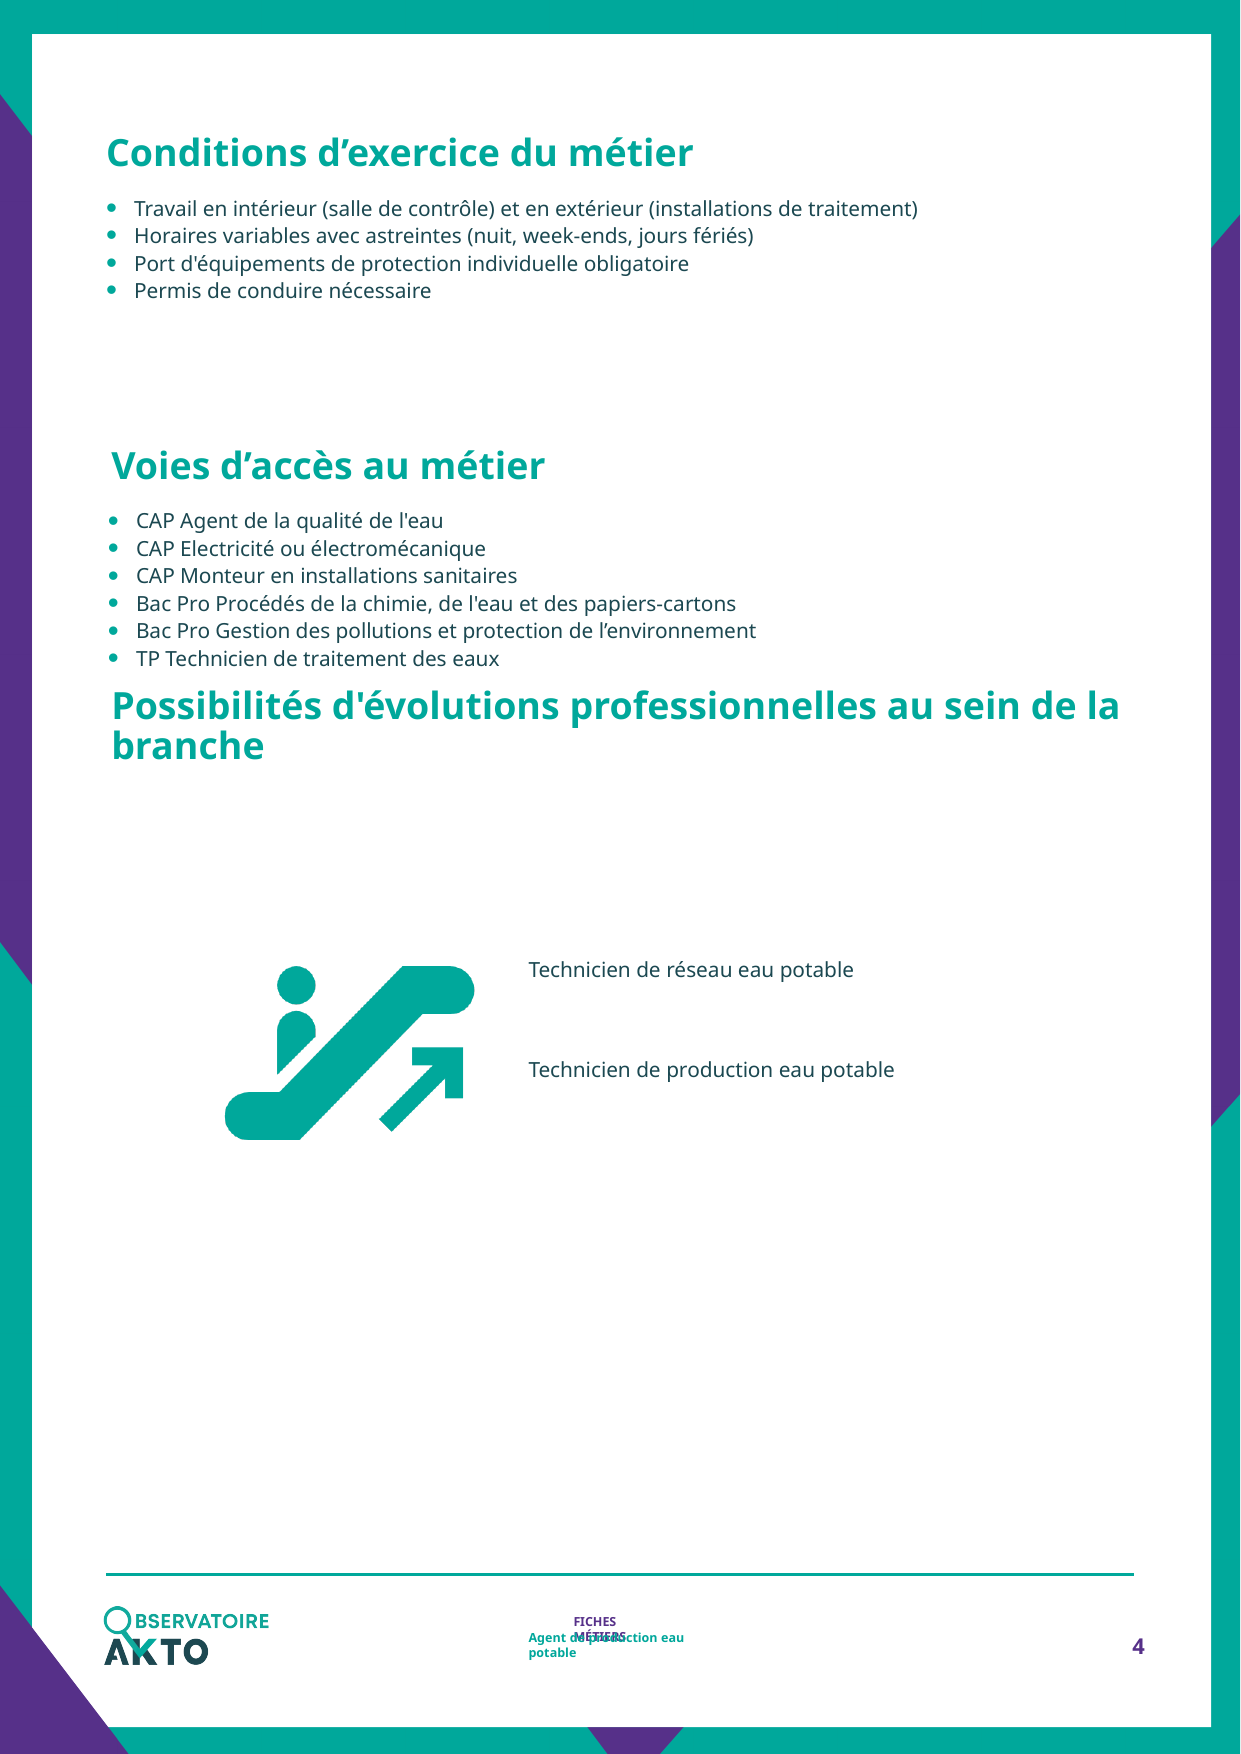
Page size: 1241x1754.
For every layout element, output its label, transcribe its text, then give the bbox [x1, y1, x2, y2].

text_box Agent de production eau potable [528, 1623, 712, 1660]
slide_number 4 [880, 1625, 1160, 1656]
list CAP Agent de la qualité de l'eau CAP Electricité ou électromécanique CAP Monteur en installations sanitaires Bac Pro Procédés de la chimie, de l'eau et des papiers-cartons Bac Pro Gestion des pollutions et protection de l’environnement TP Technicien de traitement des eaux [107, 505, 1140, 613]
list Voies d’accès au métier [111, 447, 1144, 488]
text_box Technicien de réseau eau potable Technicien de production eau potable [528, 932, 1049, 1200]
text_box Possibilités d'évolutions professionnelles au sein de la branche [111, 727, 1144, 768]
picture [0, 0, 1241, 1754]
list Travail en intérieur (salle de contrôle) et en extérieur (installations de traitement) Horaires variables avec astreintes (nuit, week-ends, jours fériés) Port d'équipements de protection individuelle obligatoire Permis de conduire nécessaire [106, 192, 1138, 363]
list Conditions d’exercice du métier [106, 134, 1138, 175]
